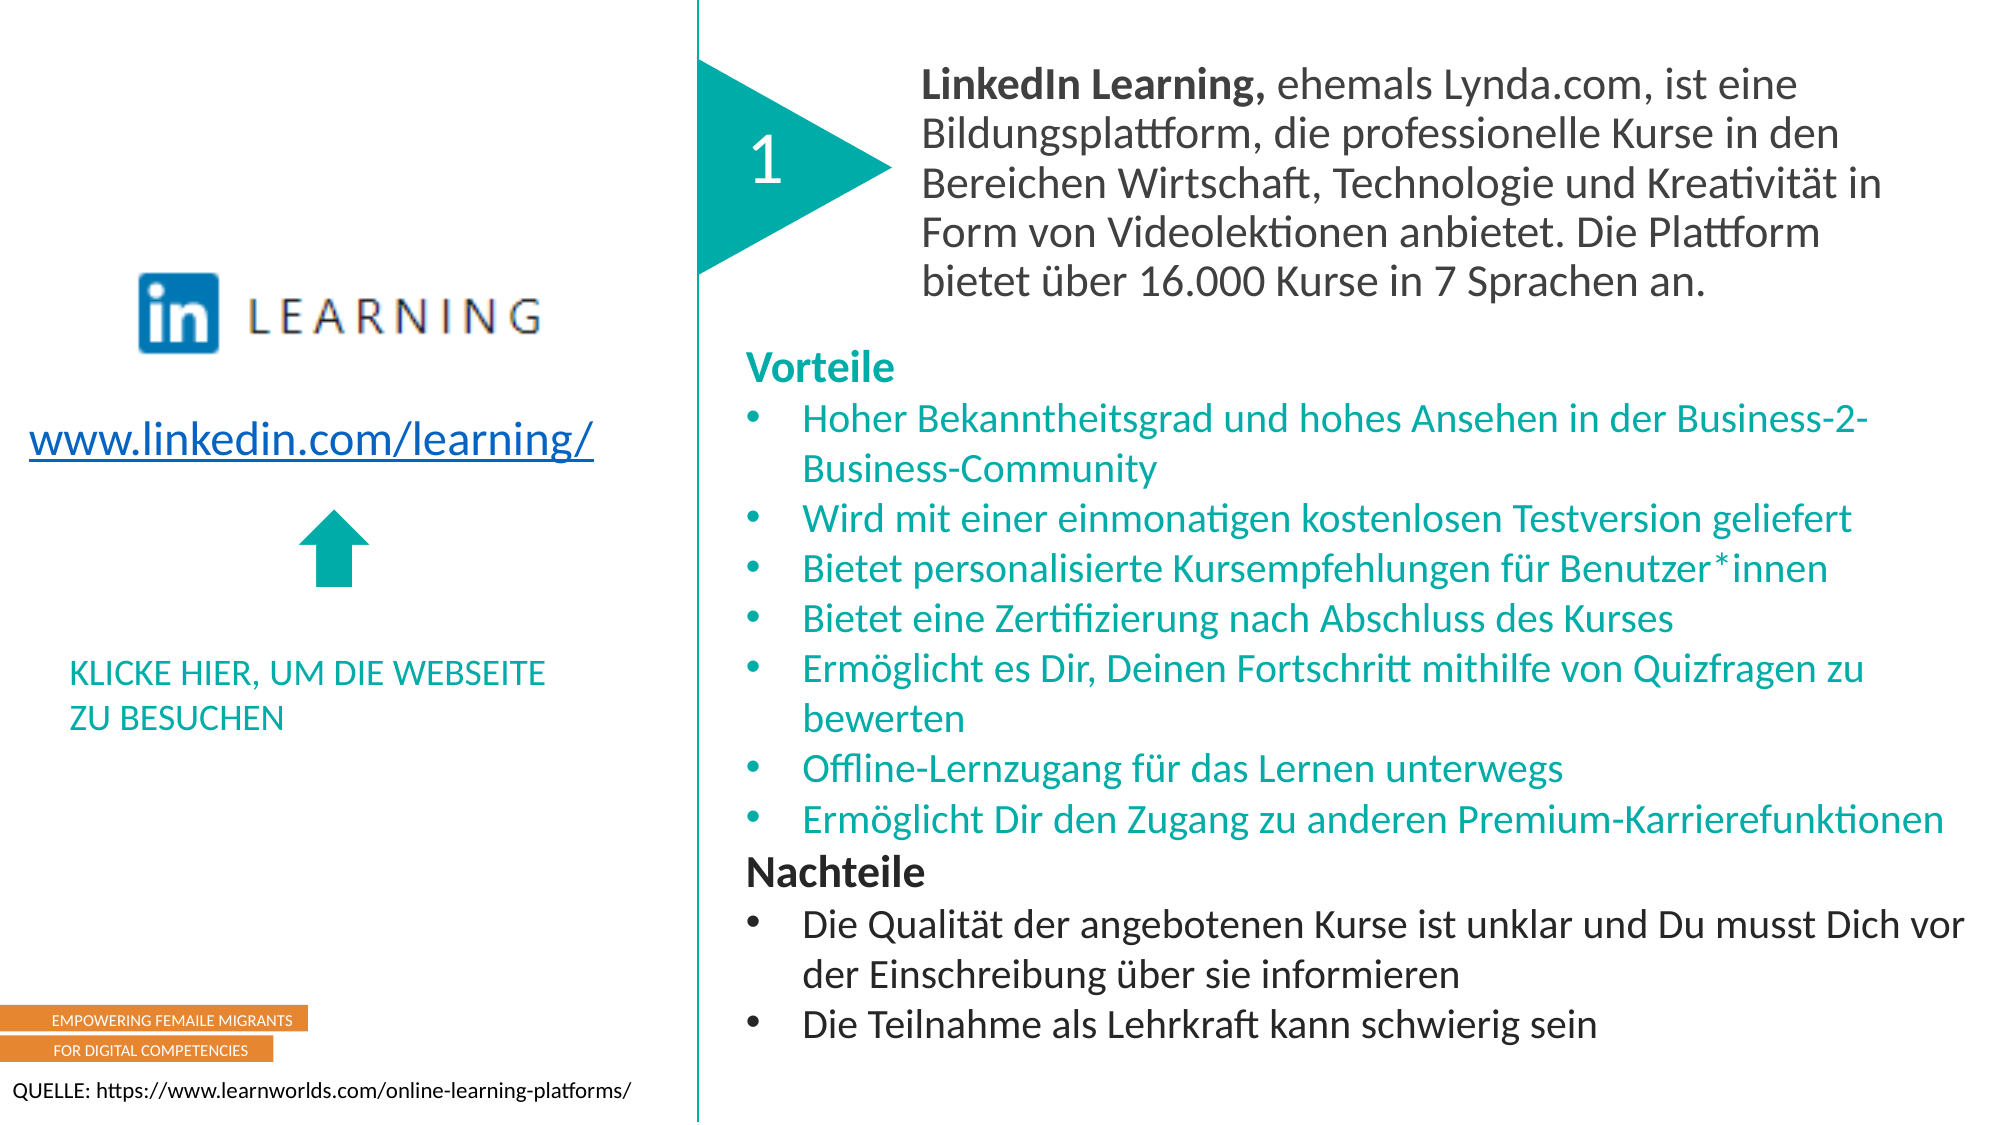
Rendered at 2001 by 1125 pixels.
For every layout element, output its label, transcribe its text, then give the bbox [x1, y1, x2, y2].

list LinkedIn Learning, ehemals Lynda.com, ist eine Bildungsplattform, die professionelle Kurse in den Bereichen Wirtschaft, Technologie und Kreativität in Form von Videolektionen anbietet. Die Plattform bietet über 16.000 Kurse in 7 Sprachen an. [906, 52, 1947, 315]
picture [54, 208, 614, 409]
list 1 [731, 111, 879, 253]
list www.linkedin.com/learning/ [0, 406, 731, 474]
text_box QUELLE: https://www.learnworlds.com/online-learning-platforms/ [0, 1068, 686, 1111]
text_box Vorteile Hoher Bekanntheitsgrad und hohes Ansehen in der Business-2-Business-Community Wird mit einer einmonatigen kostenlosen Testversion geliefert Bietet personalisierte Kursempfehlungen für Benutzer*innen Bietet eine Zertifizierung nach Abschluss des Kurses Ermöglicht es Dir, Deinen Fortschritt mithilfe von Quizfragen zu bewerten Offline-Lernzugang für das Lernen unterwegs Ermöglicht Dir den Zugang zu anderen Premium-Karrierefunktionen Nachteile Die Qualität der angebotenen Kurse ist unklar und Du musst Dich vor der Einschreibung über sie informieren Die Teilnahme als Lehrkraft kann schwierig sein [731, 328, 1998, 1054]
text_box KLICKE HIER, UM DIE WEBSEITE ZU BESUCHEN [54, 641, 609, 746]
text_box [293, 506, 375, 590]
